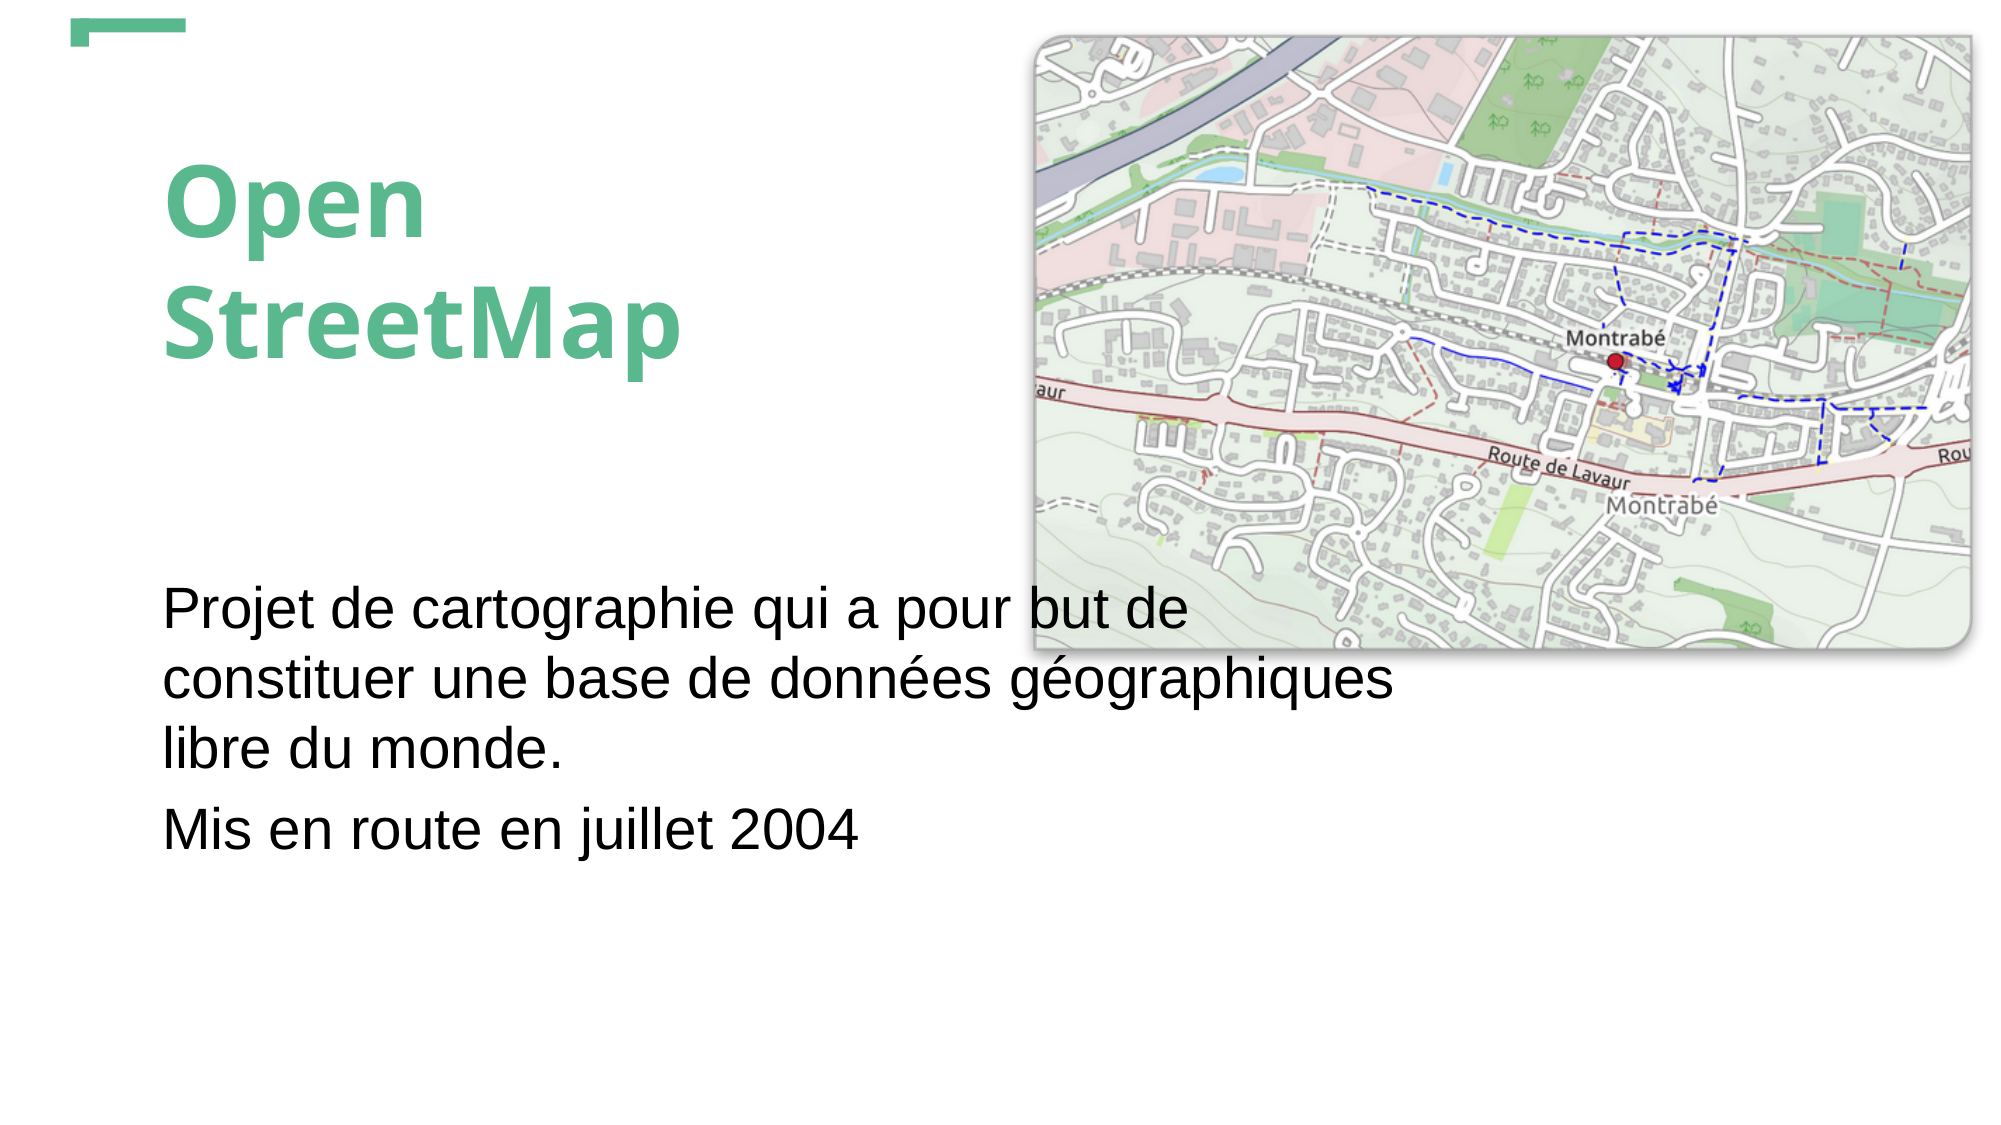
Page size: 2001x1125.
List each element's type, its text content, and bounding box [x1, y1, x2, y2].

list Projet de cartographie qui a pour but de constituer une base de données géographiques libre du monde. Mis en route en juillet 2004 [147, 562, 1460, 898]
picture [1034, 35, 1972, 650]
text_box Open StreetMap [147, 131, 1029, 388]
